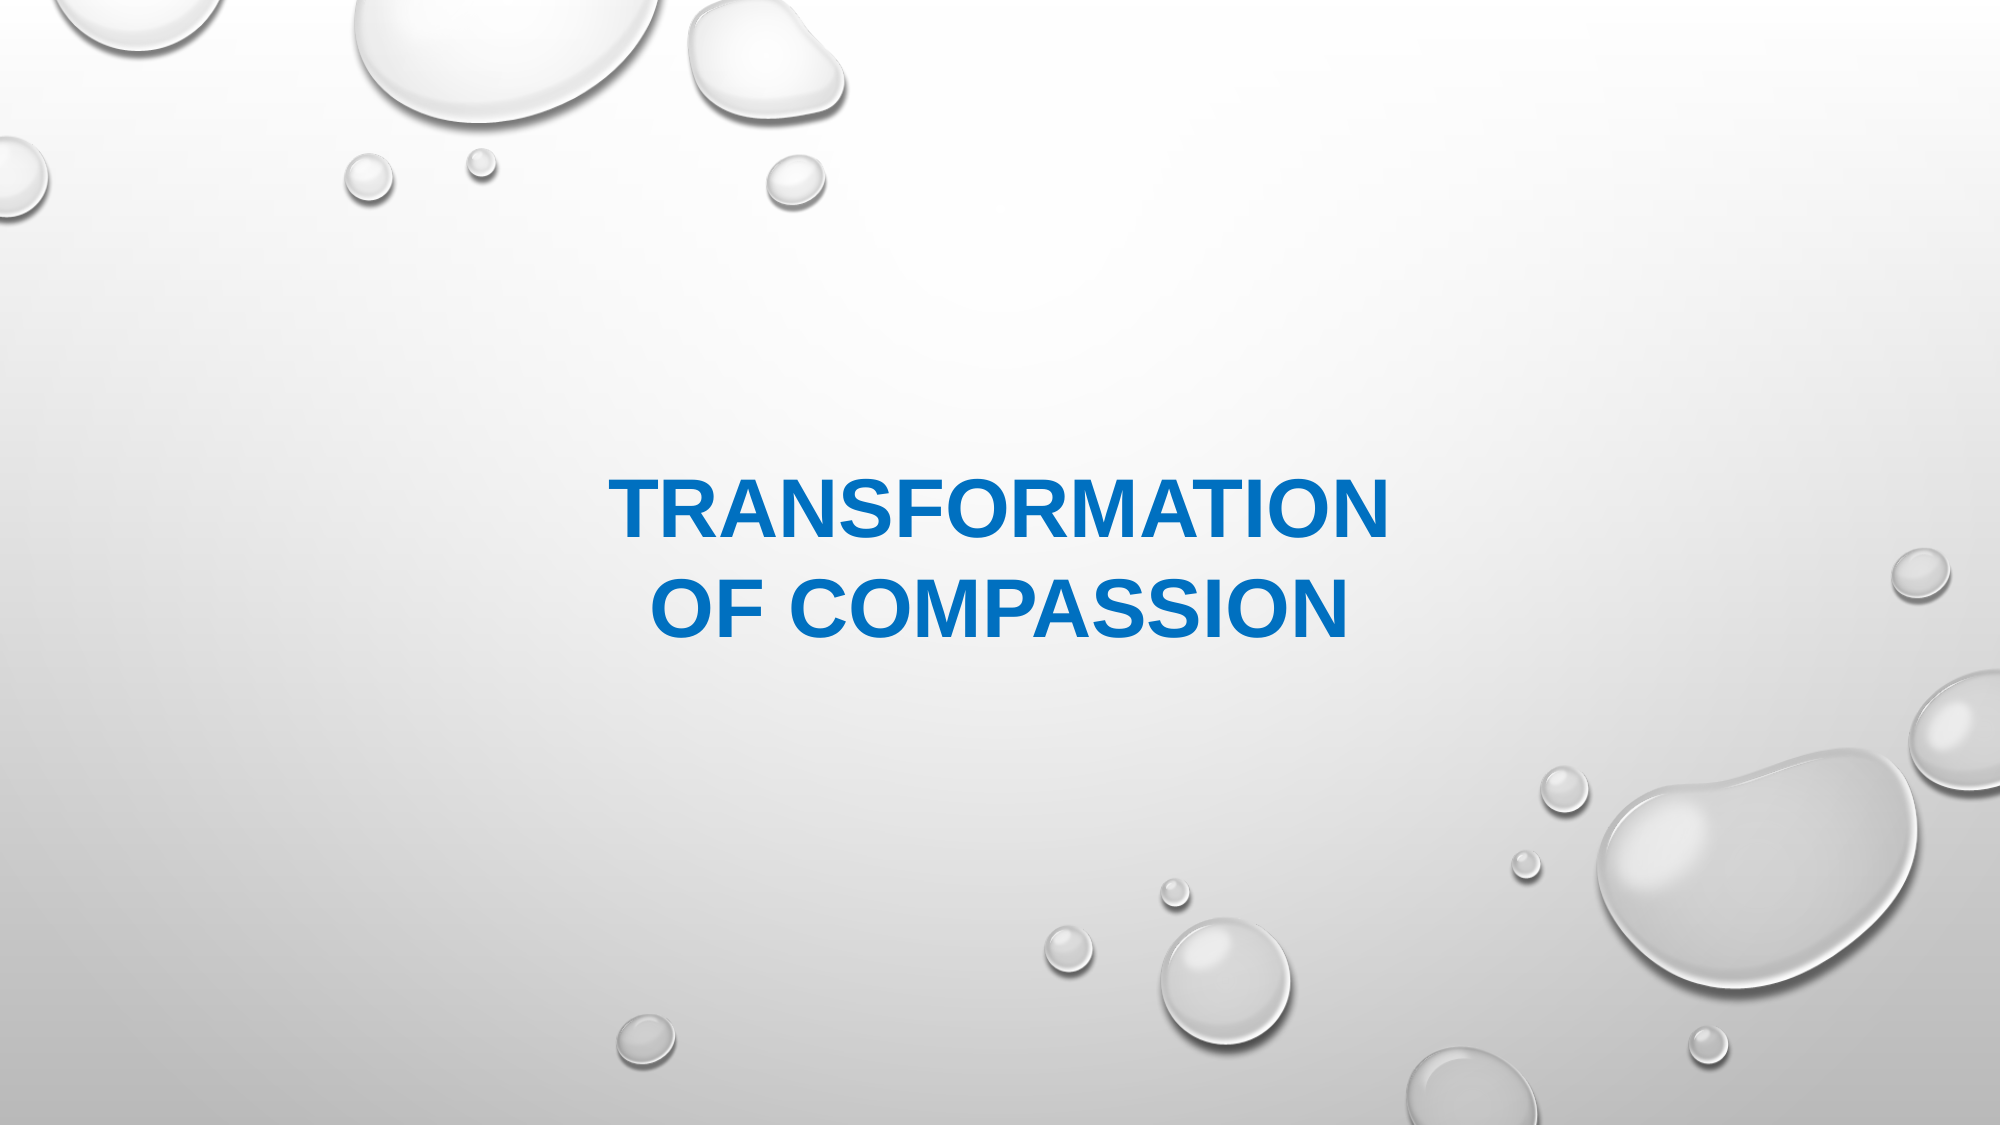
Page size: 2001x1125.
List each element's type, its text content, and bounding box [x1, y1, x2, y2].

text_box TRANSFORMATION OF COMPASSION [0, 446, 2000, 662]
picture [0, 0, 2000, 446]
picture [0, 662, 2000, 1125]
